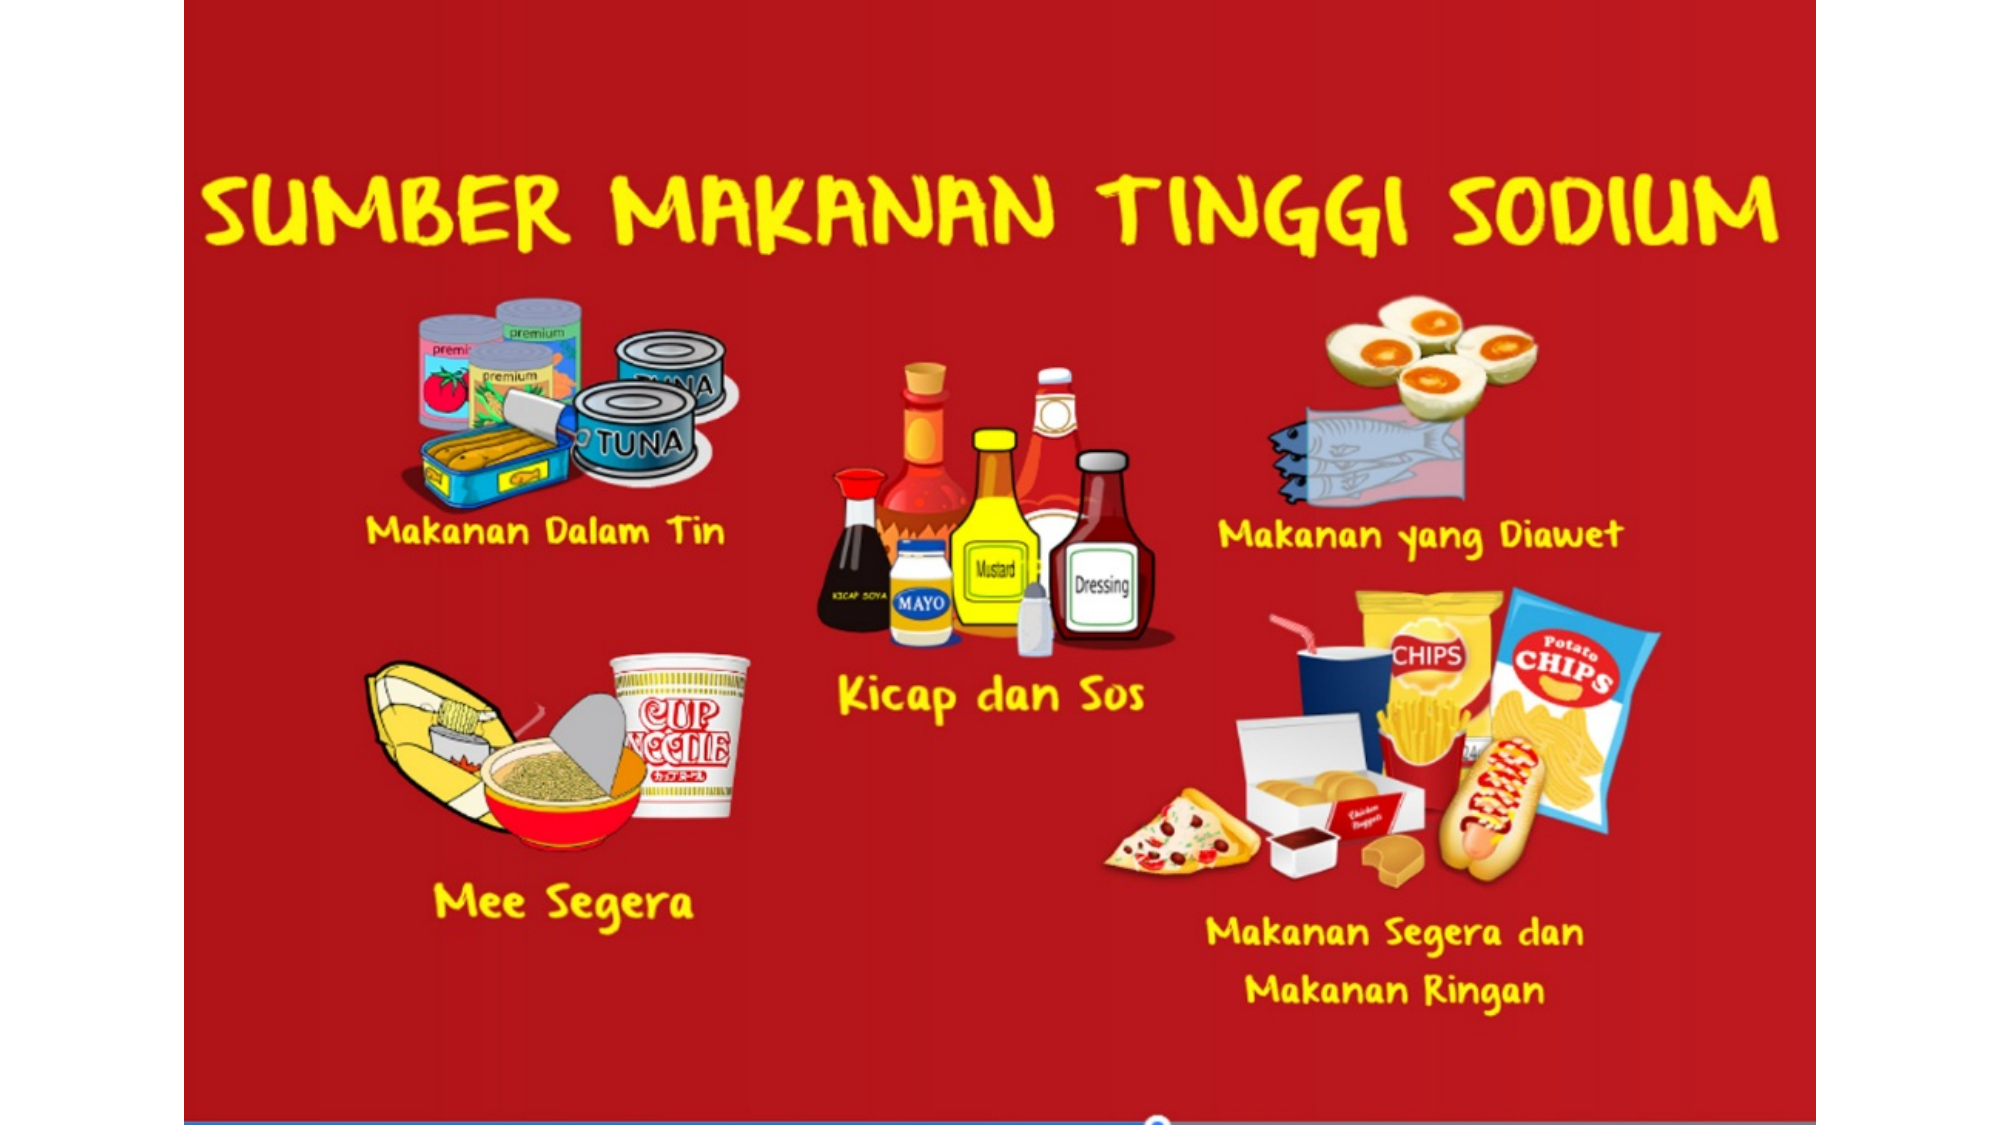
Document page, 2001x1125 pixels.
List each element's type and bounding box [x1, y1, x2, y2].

picture [184, 0, 1816, 1125]
